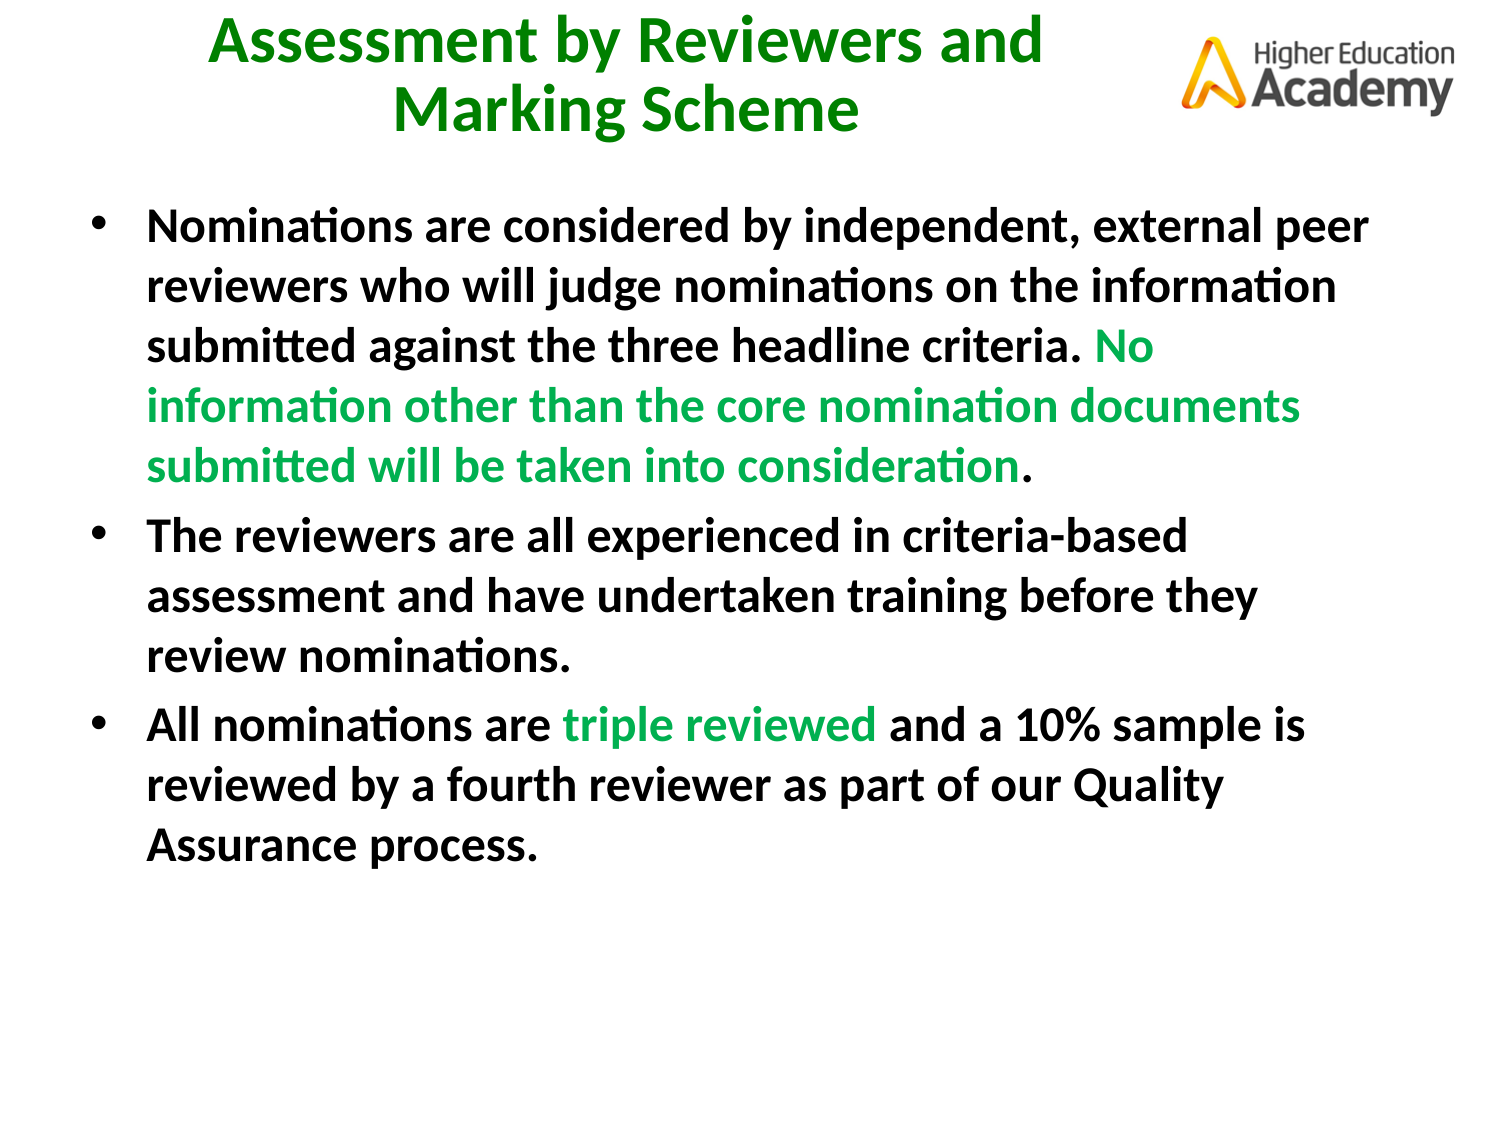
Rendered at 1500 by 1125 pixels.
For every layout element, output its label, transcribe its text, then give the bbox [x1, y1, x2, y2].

title Assessment by Reviewers and Marking Scheme [76, 0, 1178, 154]
picture [1174, 30, 1460, 124]
list Nominations are considered by independent, external peer reviewers who will judge nominations on the information submitted against the three headline criteria. No information other than the core nomination documents submitted will be taken into consideration. The reviewers are all experienced in criteria-based assessment and have undertaken training before they review nominations. All nominations are triple reviewed and a 10% sample is reviewed by a fourth reviewer as part of our Quality Assurance process. [75, 184, 1425, 1094]
